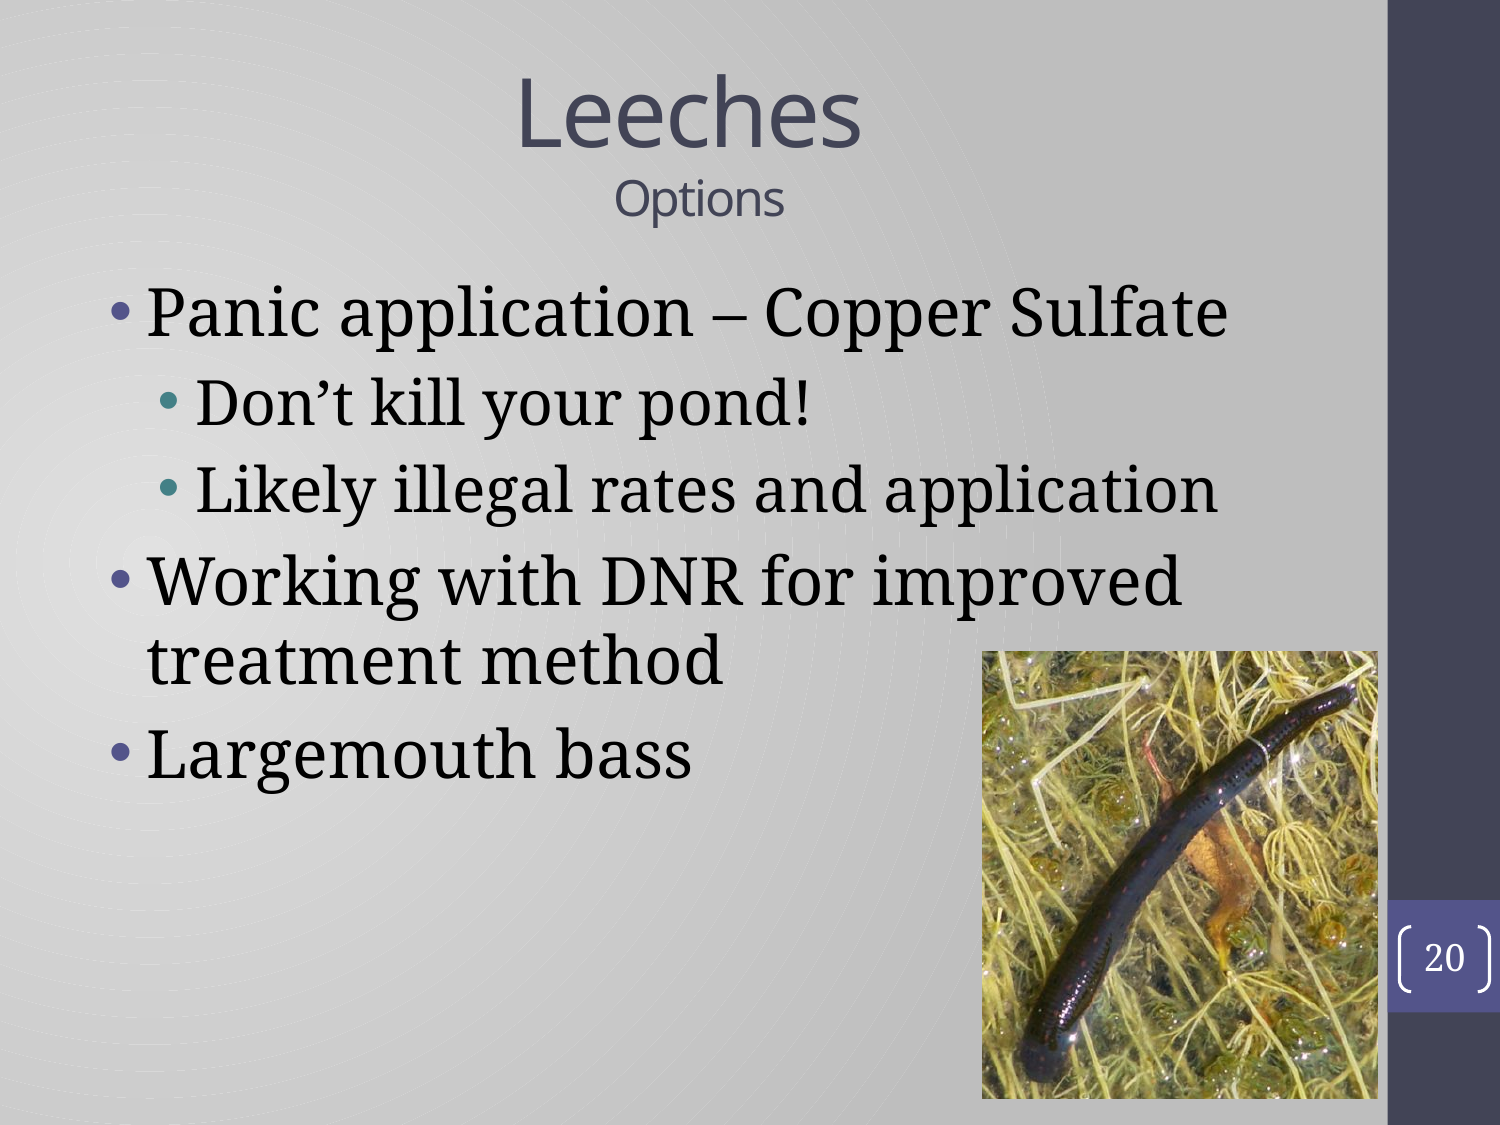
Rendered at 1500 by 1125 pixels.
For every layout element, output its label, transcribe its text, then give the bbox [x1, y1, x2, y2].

list Panic application – Copper Sulfate Don’t kill your pond! Likely illegal rates and application Working with DNR for improved treatment method Largemouth bass [75, 262, 1325, 1050]
title Leeches Options [75, 45, 1325, 233]
slide_number 20 [1397, 925, 1492, 994]
picture [981, 651, 1379, 1100]
